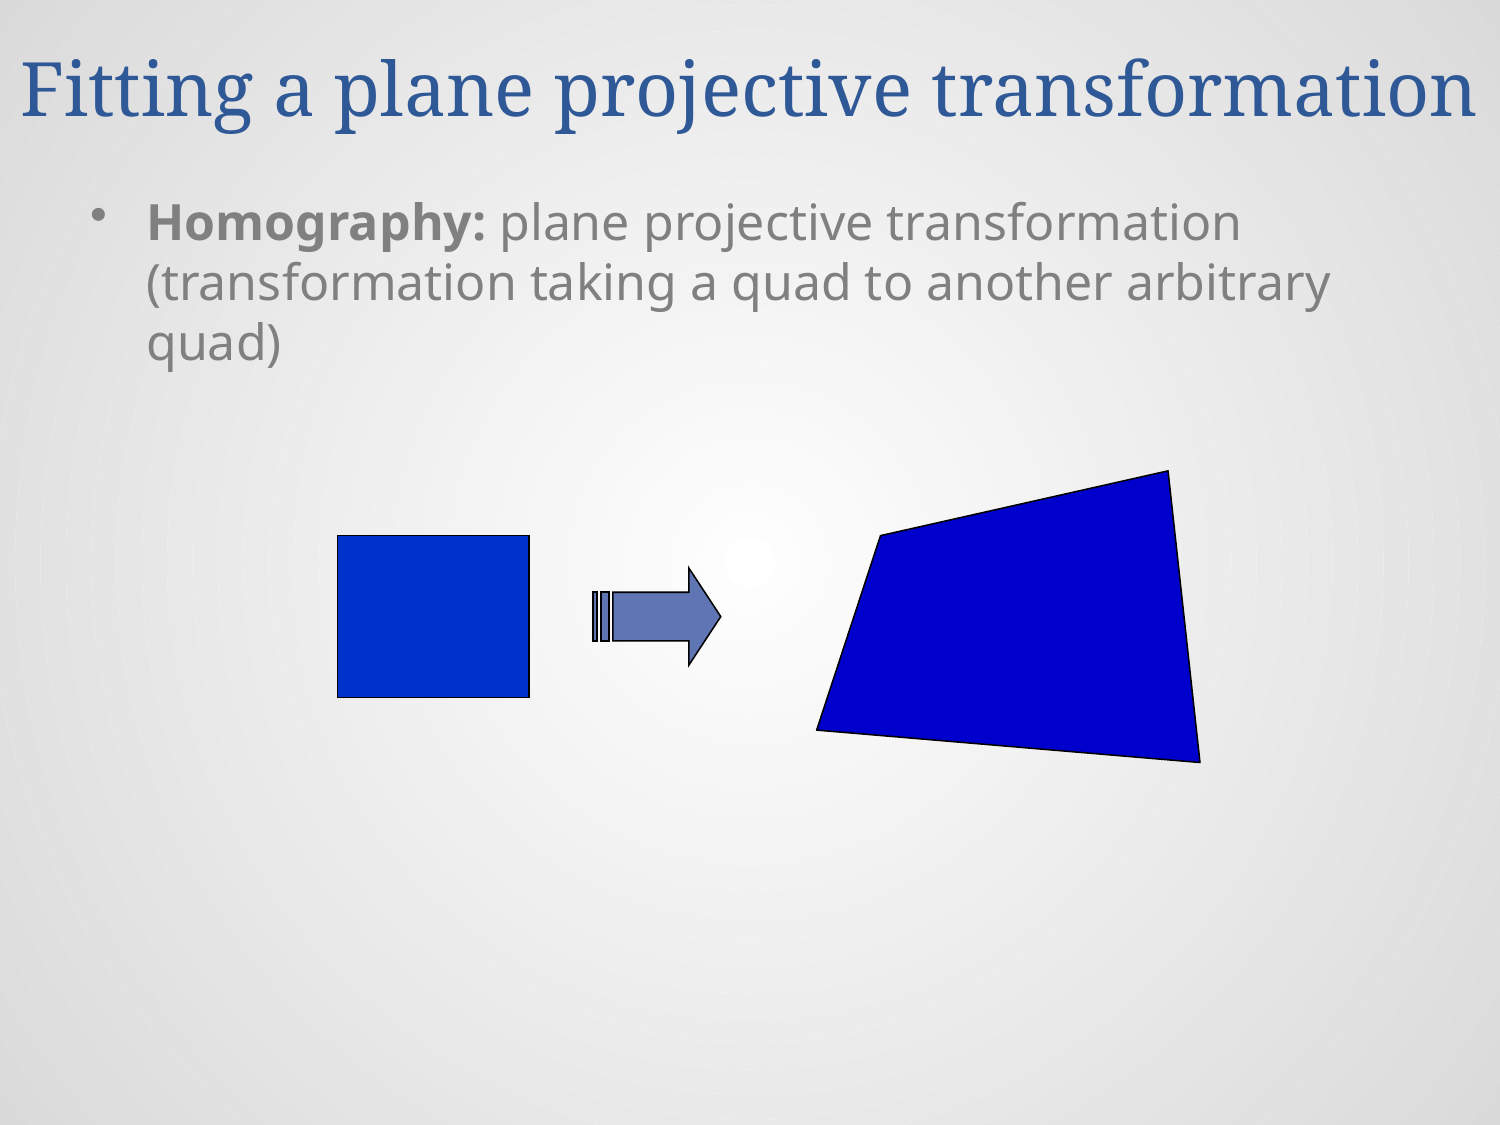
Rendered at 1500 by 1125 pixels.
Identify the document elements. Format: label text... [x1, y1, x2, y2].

title Fitting a plane projective transformation [0, 0, 1500, 139]
list Homography: plane projective transformation (transformation taking a quad to another arbitrary quad) [75, 183, 1425, 1005]
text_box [337, 470, 1201, 763]
